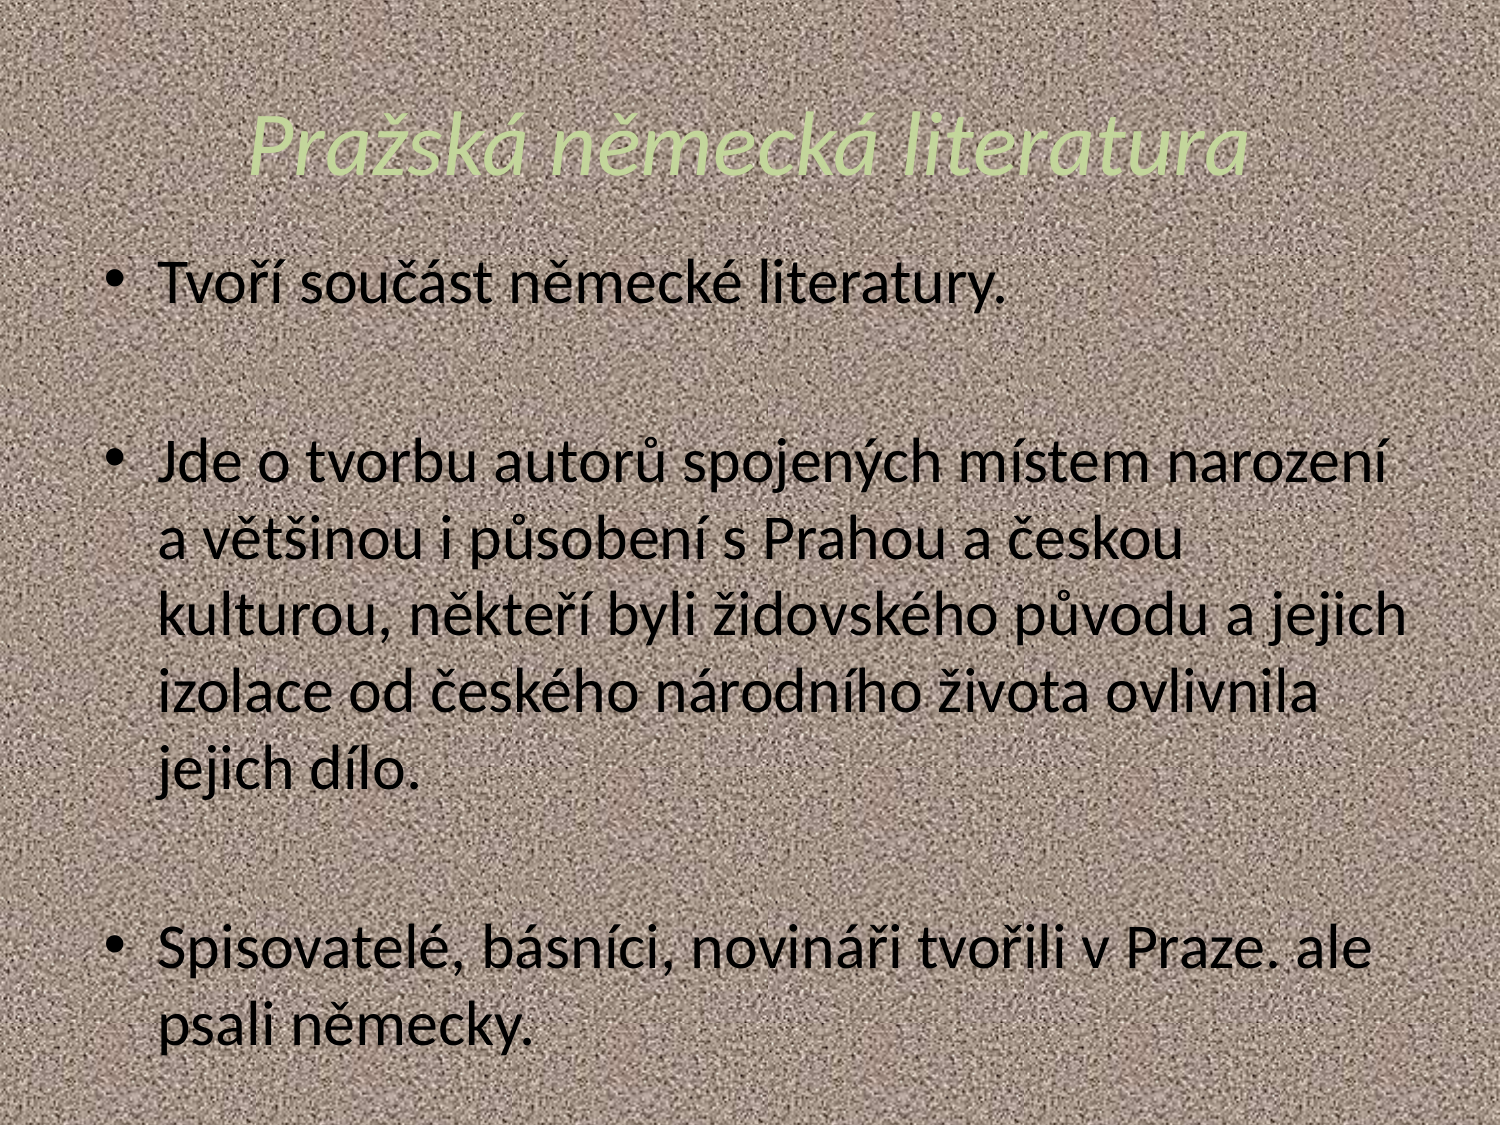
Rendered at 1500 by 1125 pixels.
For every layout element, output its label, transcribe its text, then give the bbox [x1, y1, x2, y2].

title Pražská německá literatura [75, 45, 1425, 233]
picture [0, 0, 1500, 1125]
list Tvoří součást německé literatury. Jde o tvorbu autorů spojených místem narození a většinou i působení s Prahou a českou kulturou, někteří byli židovského původu a jejich izolace od českého národního života ovlivnila jejich dílo. Spisovatelé, básníci, novináři tvořili v Praze. ale psali německy. [88, 231, 1439, 1071]
